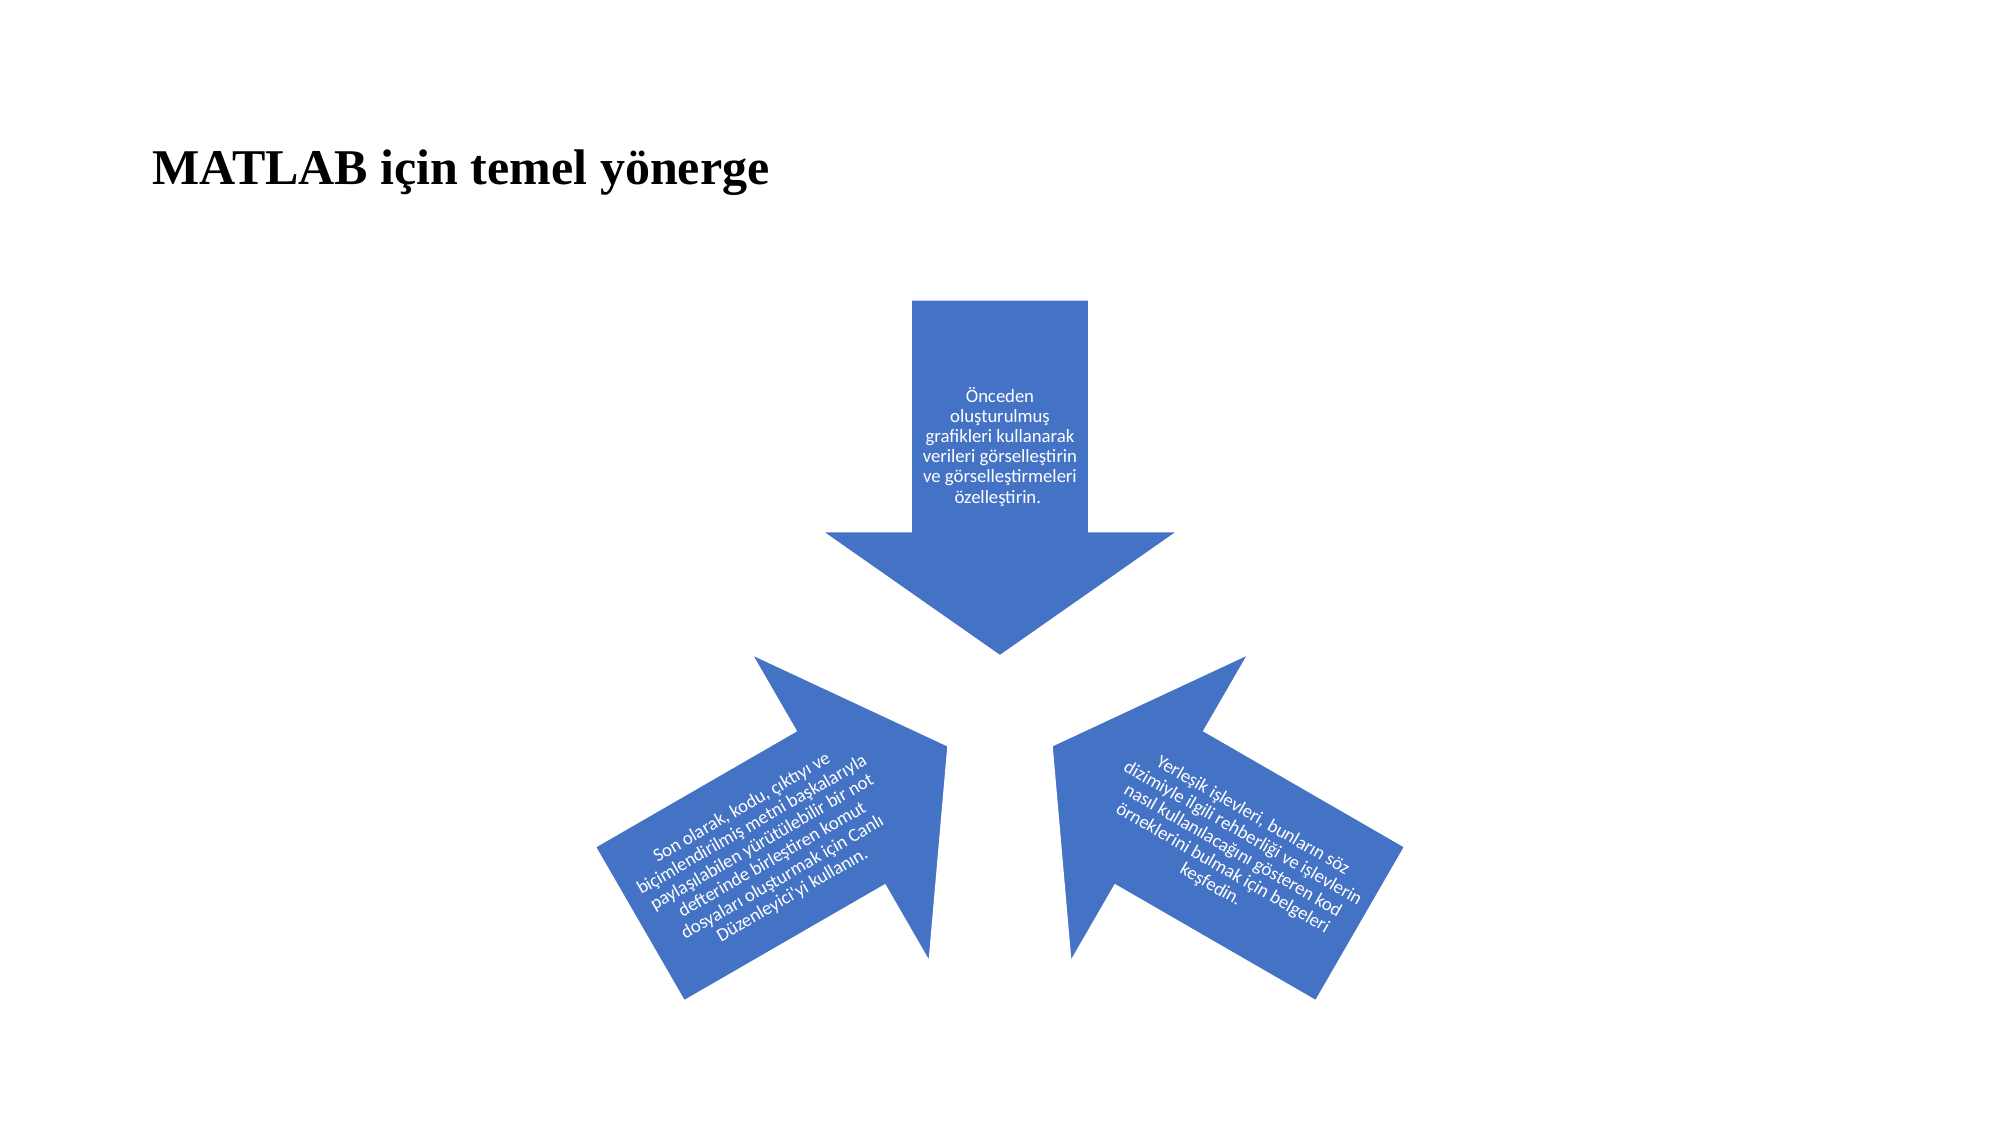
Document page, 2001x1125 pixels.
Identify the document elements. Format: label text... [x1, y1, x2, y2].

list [137, 299, 1863, 1014]
title MATLAB için temel yönerge [137, 59, 1863, 278]
